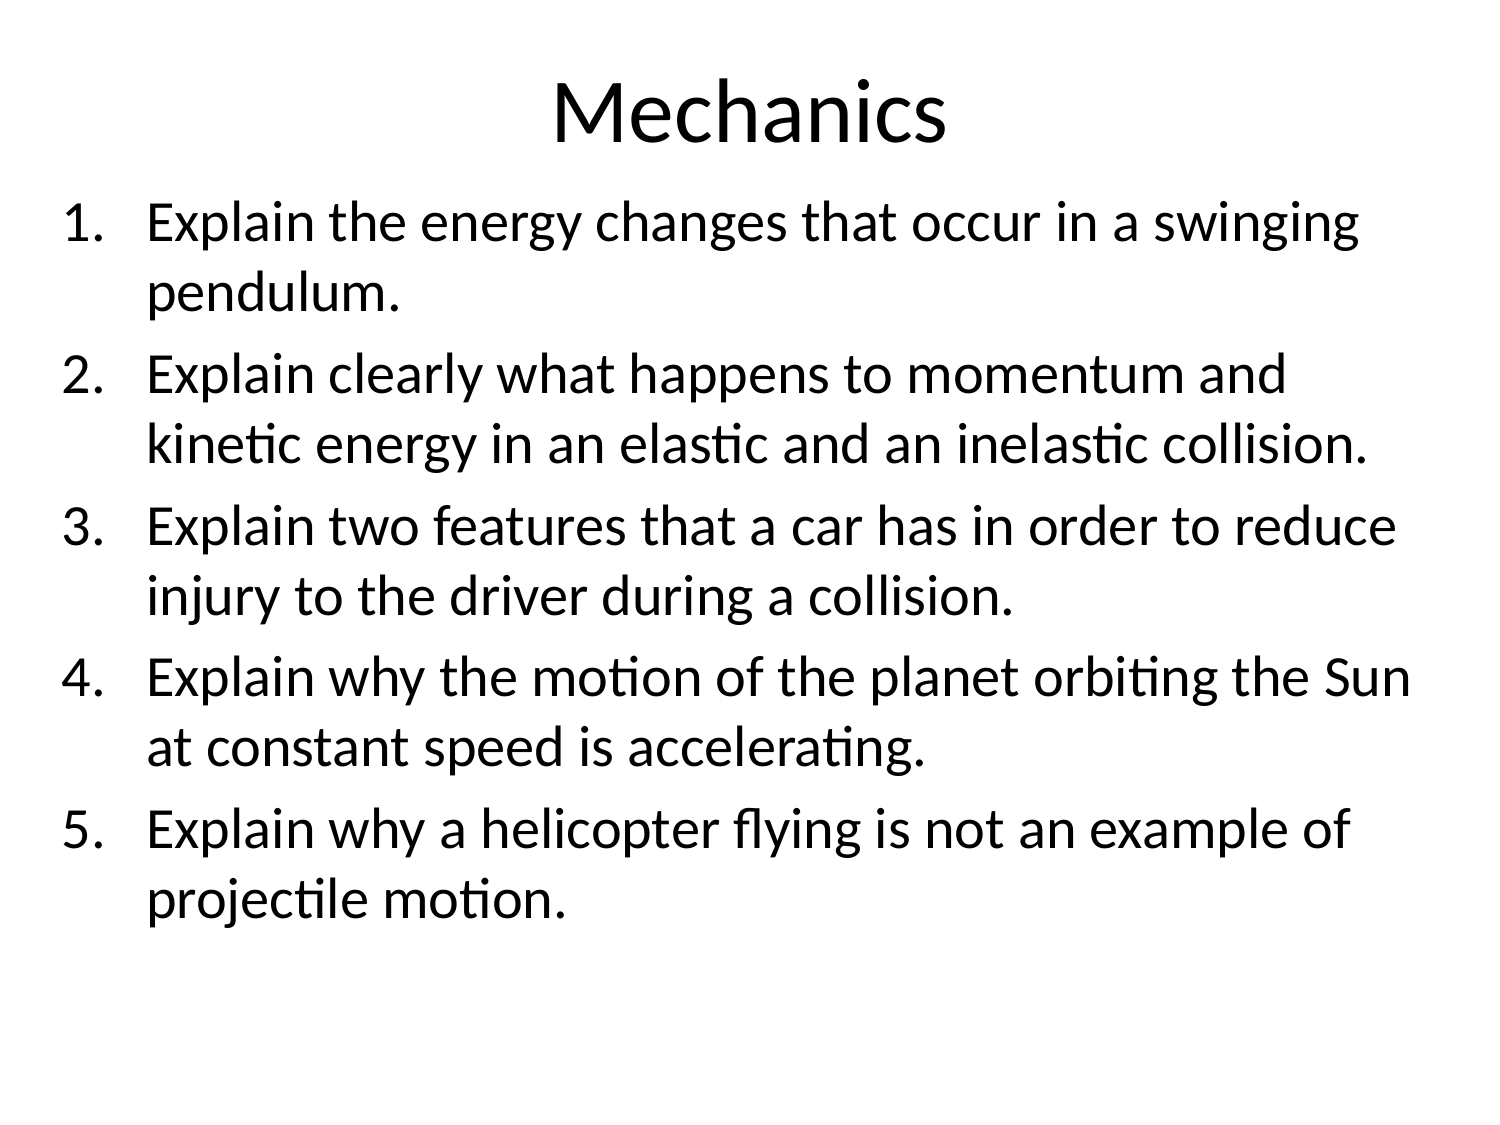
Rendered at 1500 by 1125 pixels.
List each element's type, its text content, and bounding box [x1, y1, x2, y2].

title Mechanics [75, 11, 1425, 175]
list Explain the energy changes that occur in a swinging pendulum. Explain clearly what happens to momentum and kinetic energy in an elastic and an inelastic collision. Explain two features that a car has in order to reduce injury to the driver during a collision. Explain why the motion of the planet orbiting the Sun at constant speed is accelerating. Explain why a helicopter flying is not an example of projectile motion. [46, 175, 1454, 1079]
